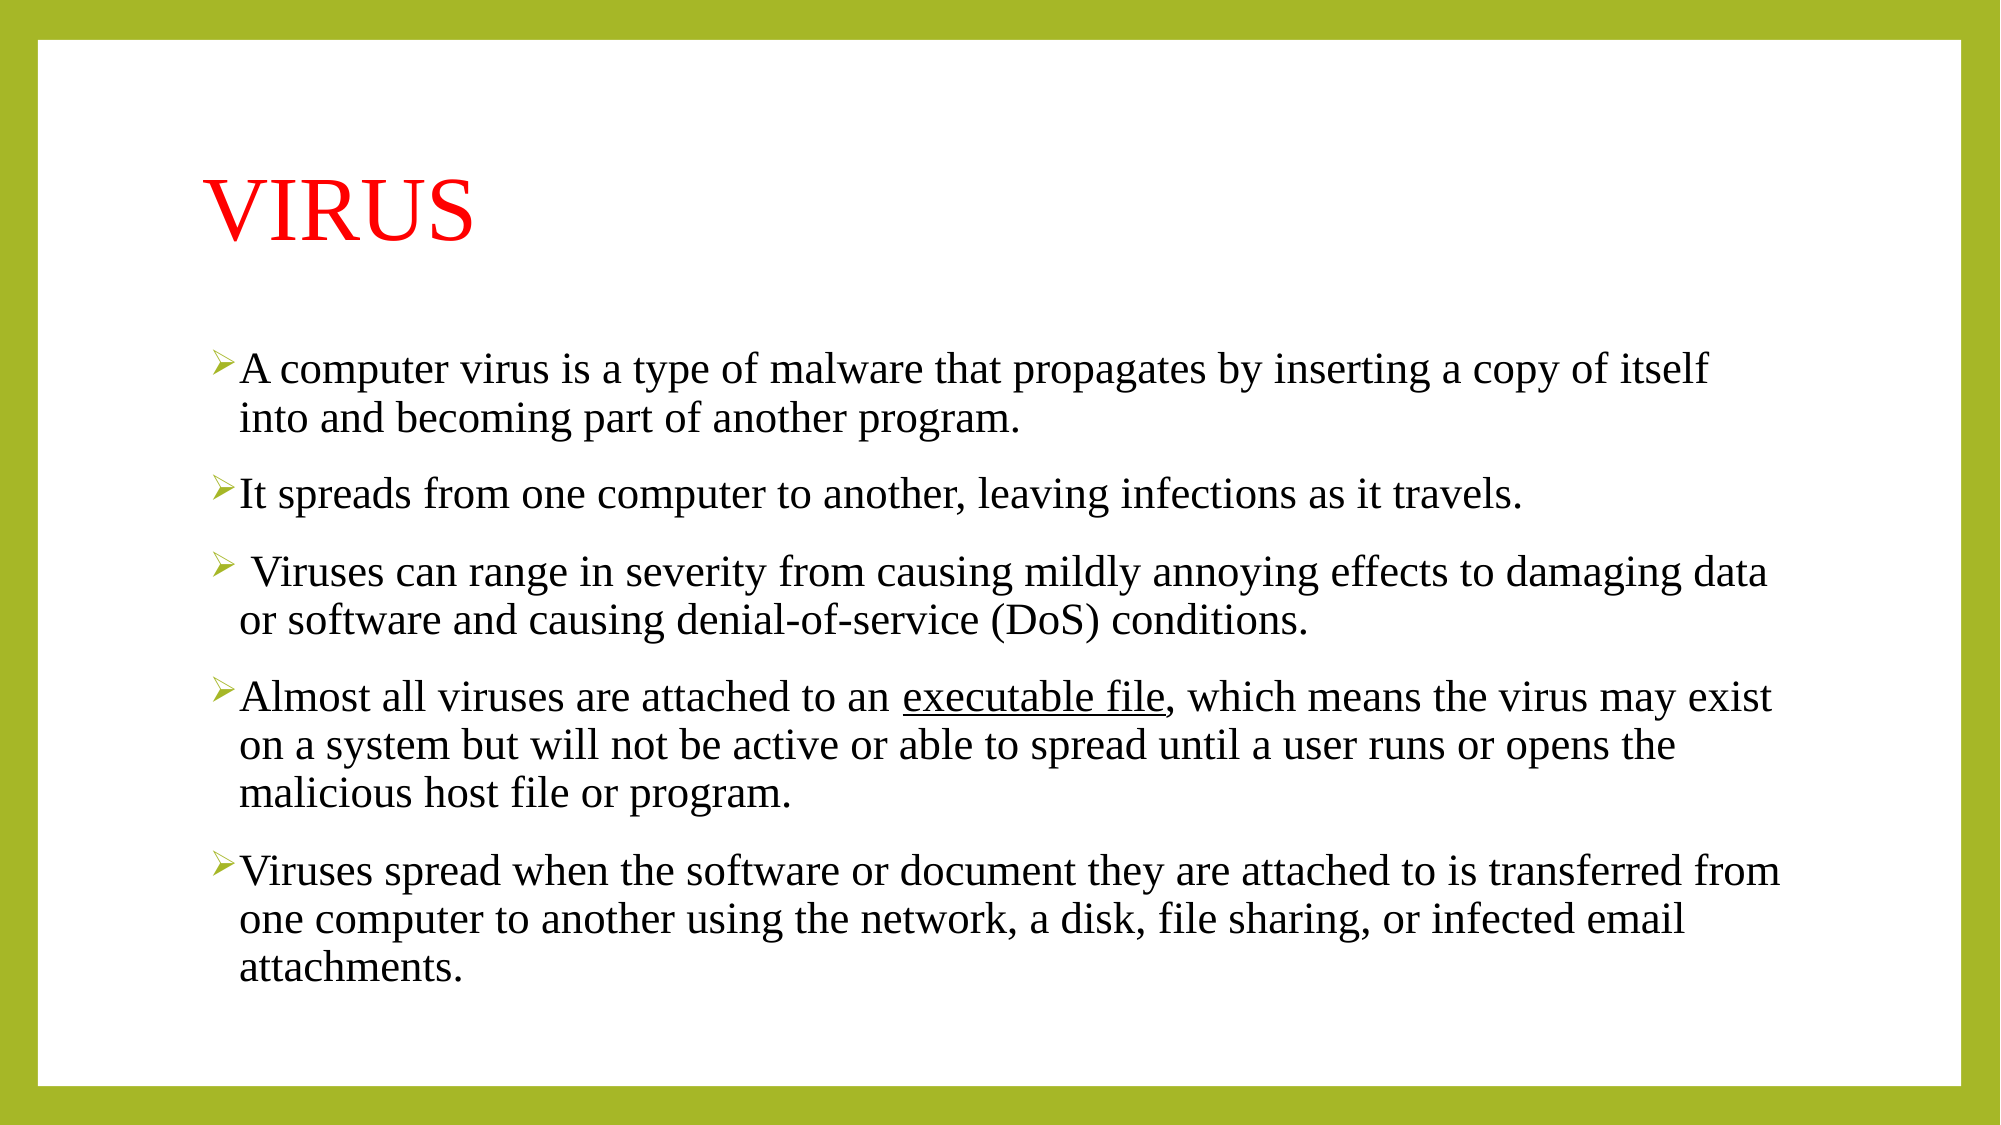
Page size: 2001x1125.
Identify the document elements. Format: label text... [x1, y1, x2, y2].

title VIRUS [187, 99, 1808, 323]
list A computer virus is a type of malware that propagates by inserting a copy of itself into and becoming part of another program. It spreads from one computer to another, leaving infections as it travels. Viruses can range in severity from causing mildly annoying effects to damaging data or software and causing denial-of-service (DoS) conditions. Almost all viruses are attached to an executable file, which means the virus may exist on a system but will not be active or able to spread until a user runs or opens the malicious host file or program. Viruses spread when the software or document they are attached to is transferred from one computer to another using the network, a disk, file sharing, or infected email attachments. [187, 337, 1808, 1000]
